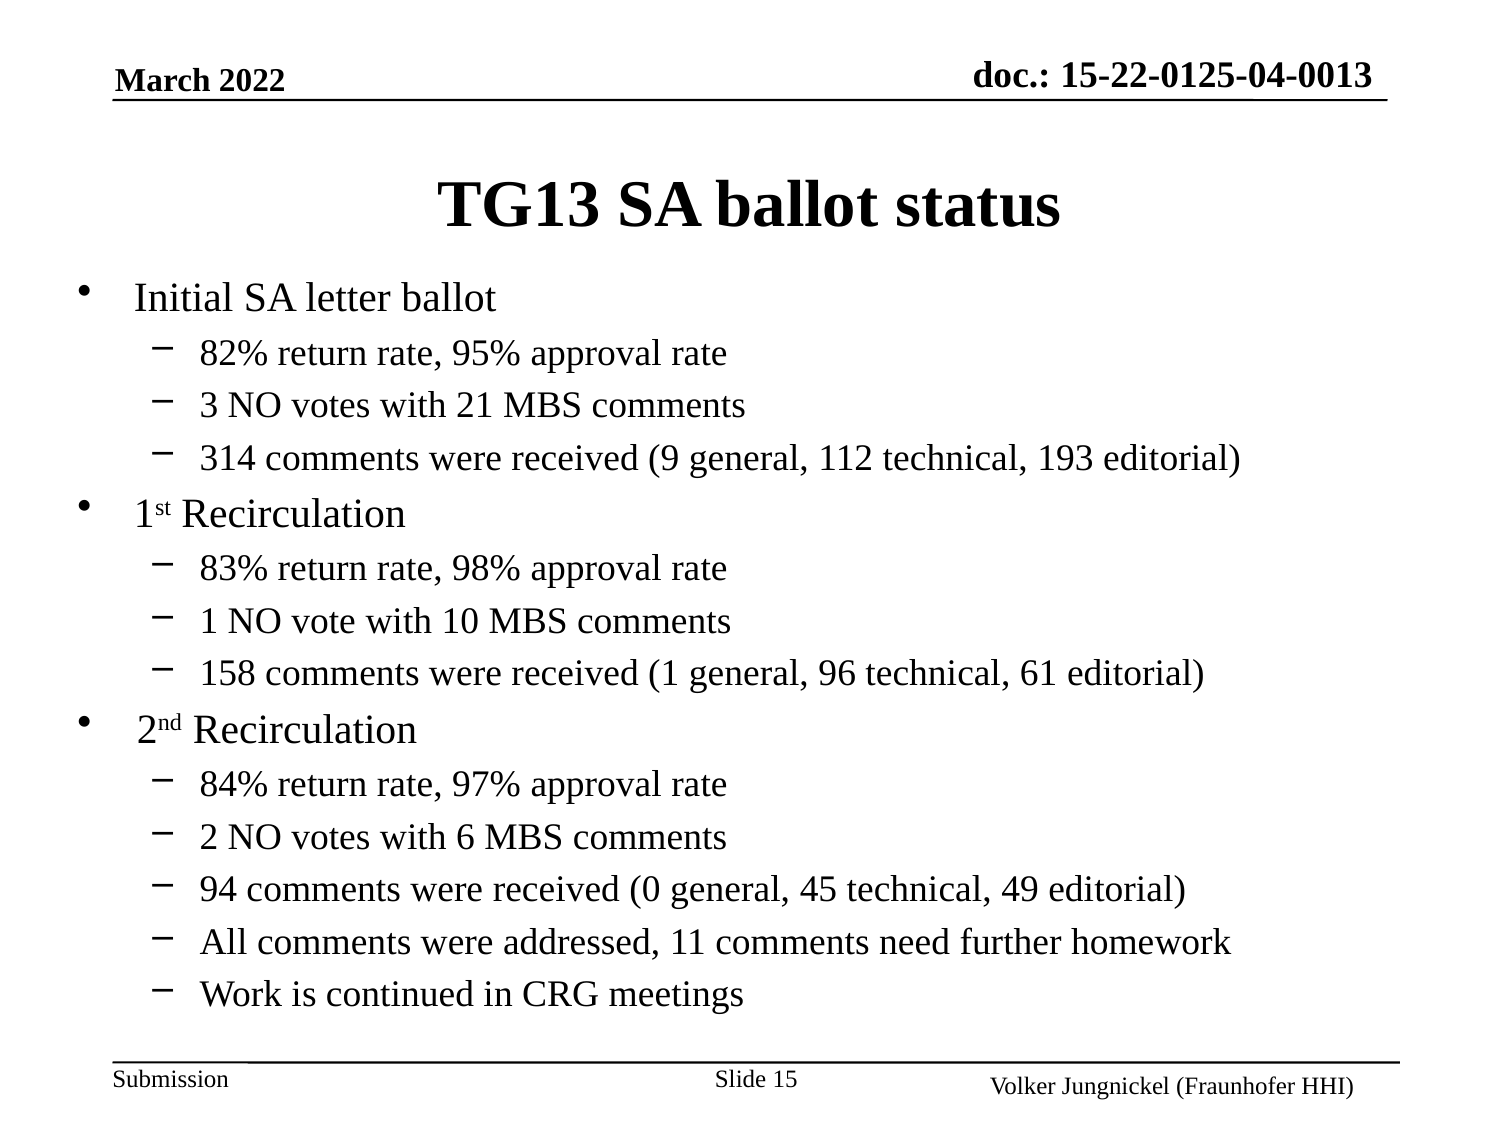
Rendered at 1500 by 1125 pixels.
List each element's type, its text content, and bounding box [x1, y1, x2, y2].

slide_number Slide 15 [711, 1061, 801, 1093]
list Initial SA letter ballot 82% return rate, 95% approval rate 3 NO votes with 21 MBS comments 314 comments were received (9 general, 112 technical, 193 editorial) 1st Recirculation 83% return rate, 98% approval rate 1 NO vote with 10 MBS comments 158 comments were received (1 general, 96 technical, 61 editorial) 2nd Recirculation 84% return rate, 97% approval rate 2 NO votes with 6 MBS comments 94 comments were received (0 general, 45 technical, 49 editorial) All comments were addressed, 11 comments need further homework Work is continued in CRG meetings [62, 262, 1463, 638]
footer Volker Jungnickel (Fraunhofer HHI) [975, 1062, 1402, 1100]
title TG13 SA ballot status [112, 112, 1388, 262]
